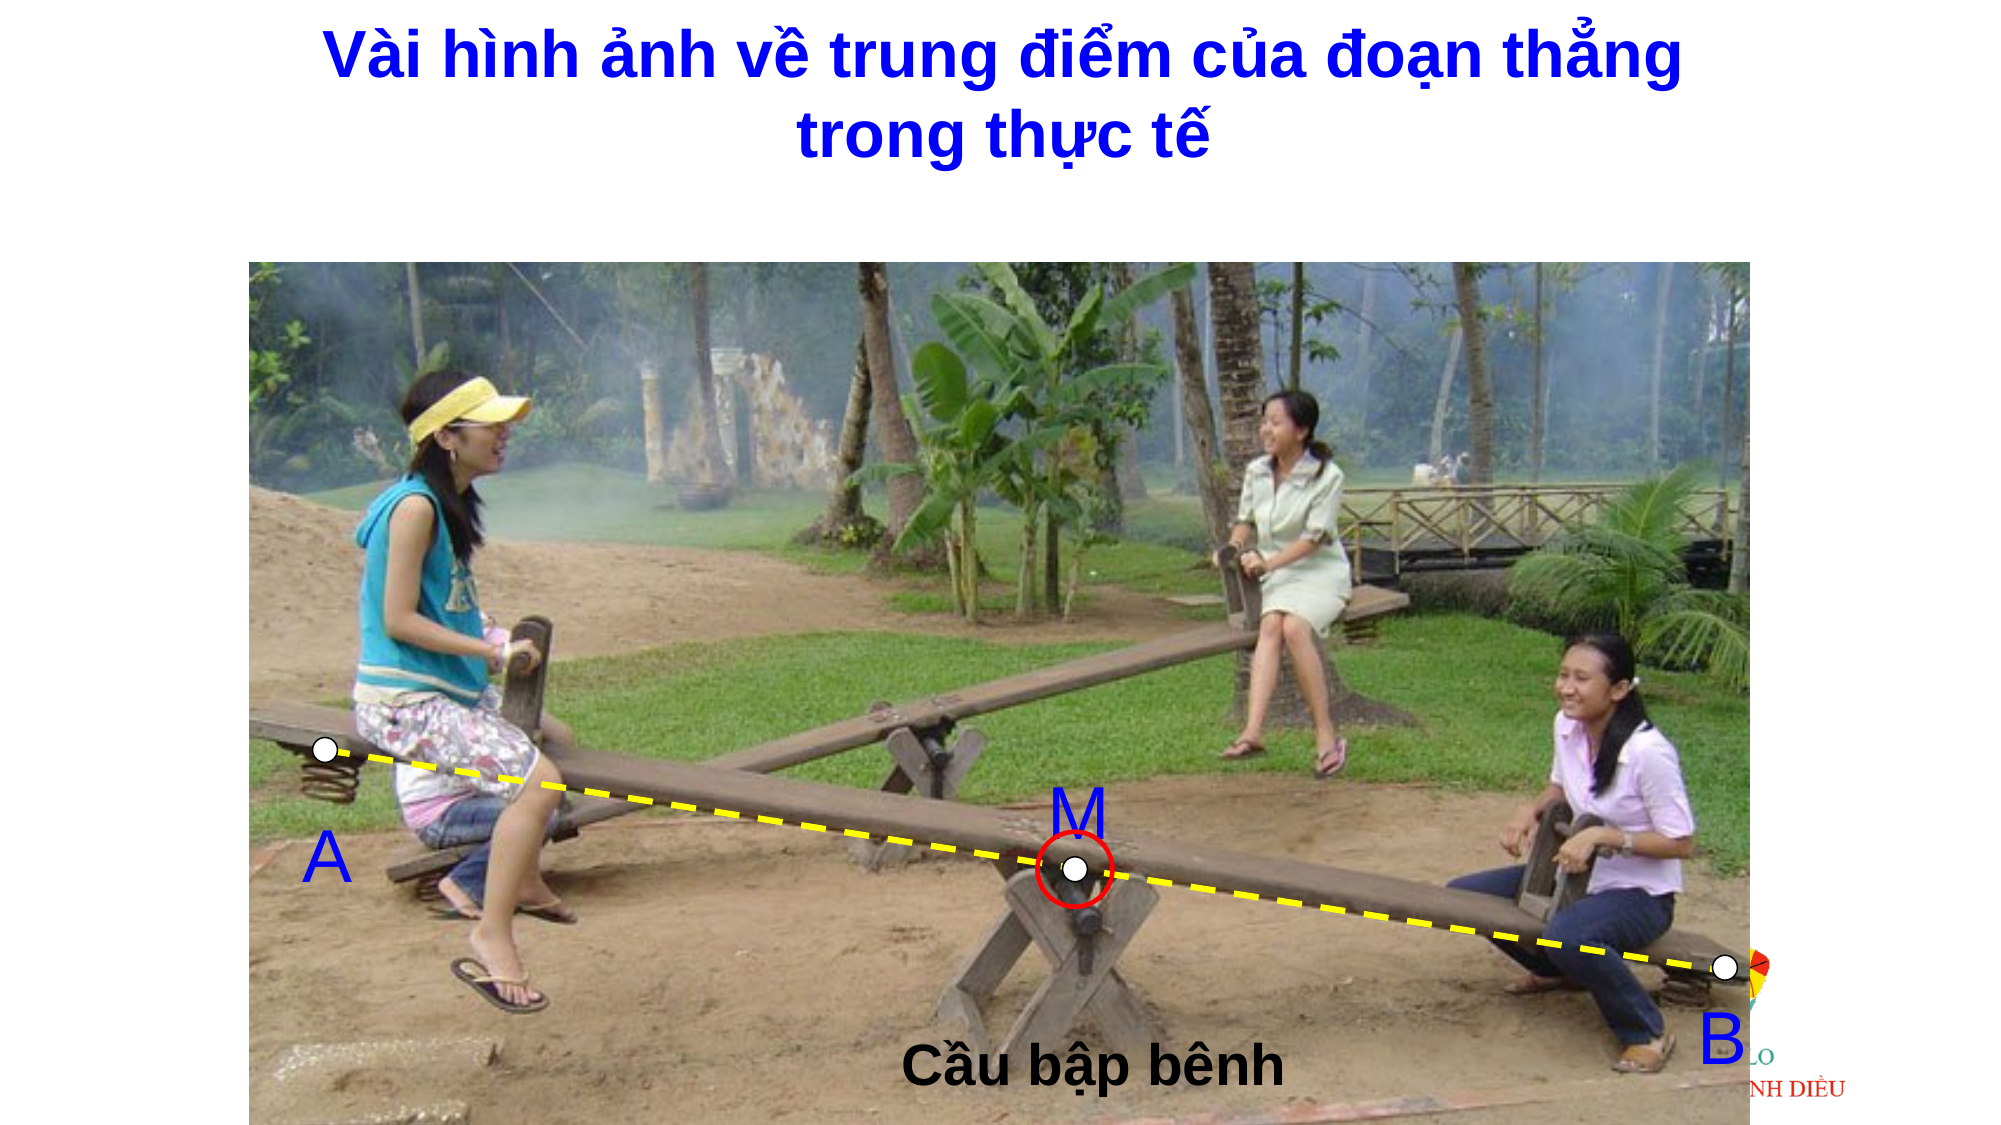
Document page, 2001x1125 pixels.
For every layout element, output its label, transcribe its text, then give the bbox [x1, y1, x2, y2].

text_box B [1750, 982, 1763, 1087]
picture [249, 262, 1887, 1125]
text_box Vài hình ảnh về trung điểm của đoạn thẳng trong thực tế [247, 3, 1761, 178]
